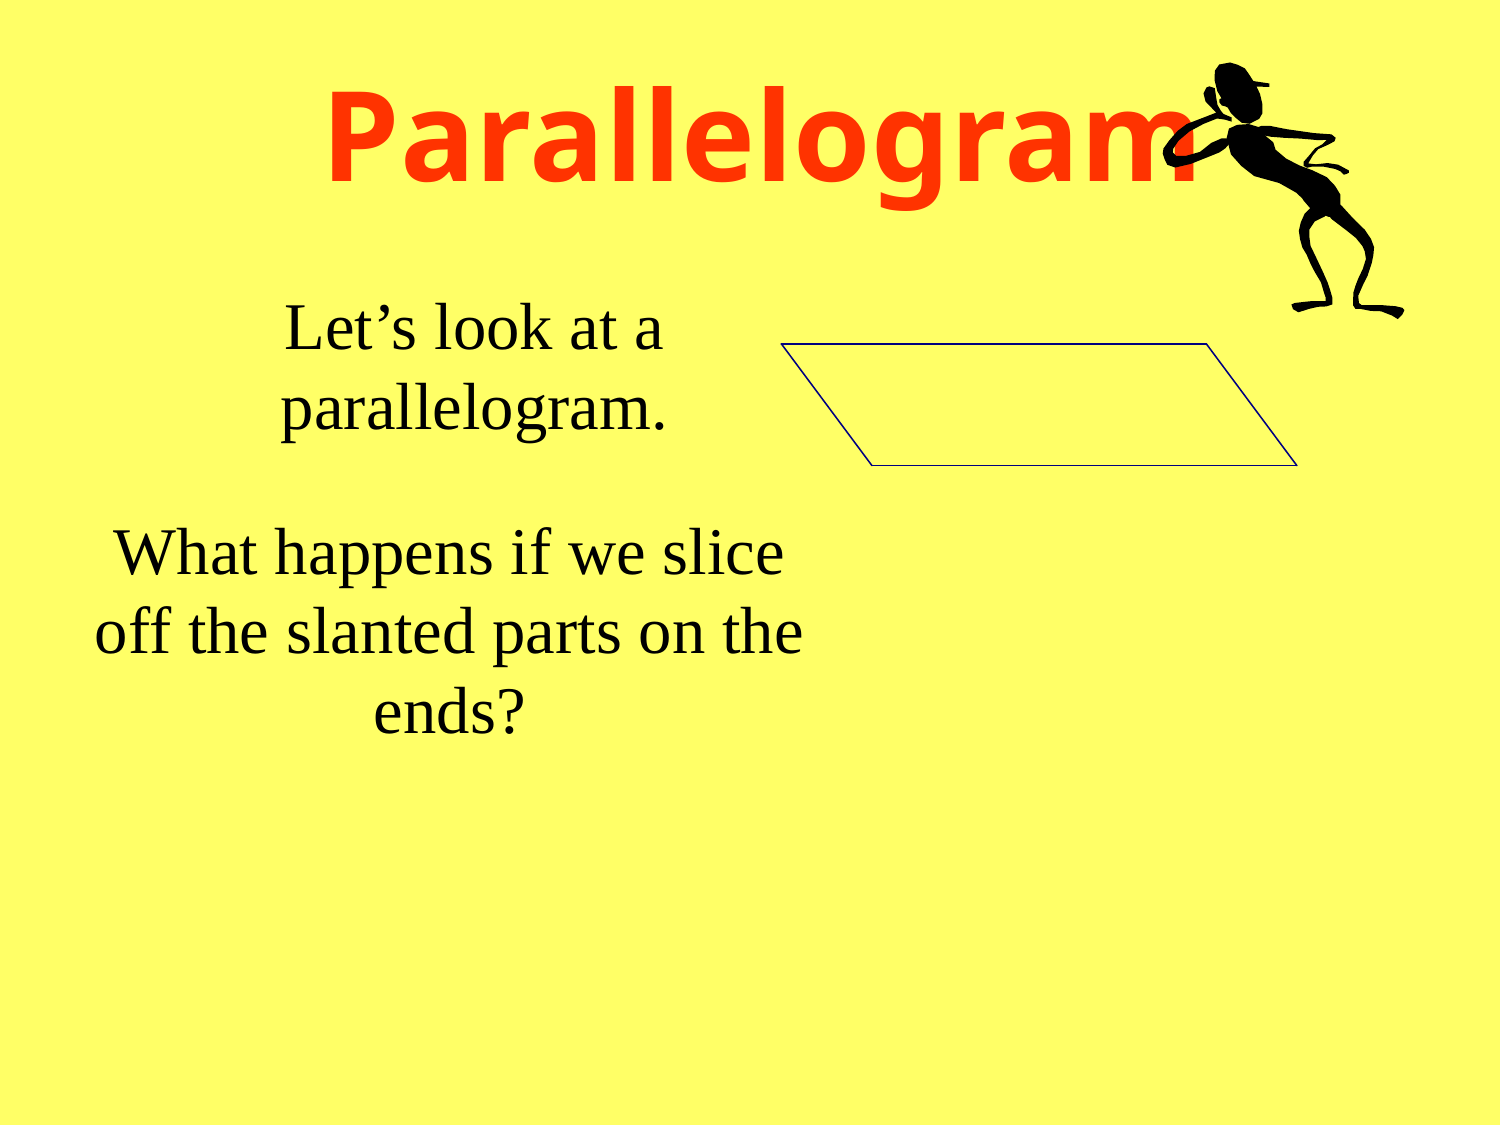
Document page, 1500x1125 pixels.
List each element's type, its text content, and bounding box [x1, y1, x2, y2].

picture [1162, 62, 1405, 320]
picture [762, 324, 1316, 485]
title Parallelogram [125, 37, 1400, 225]
subtitle Let’s look at a parallelogram. [87, 275, 863, 475]
text_box What happens if we slice off the slanted parts on the ends? [62, 500, 838, 775]
